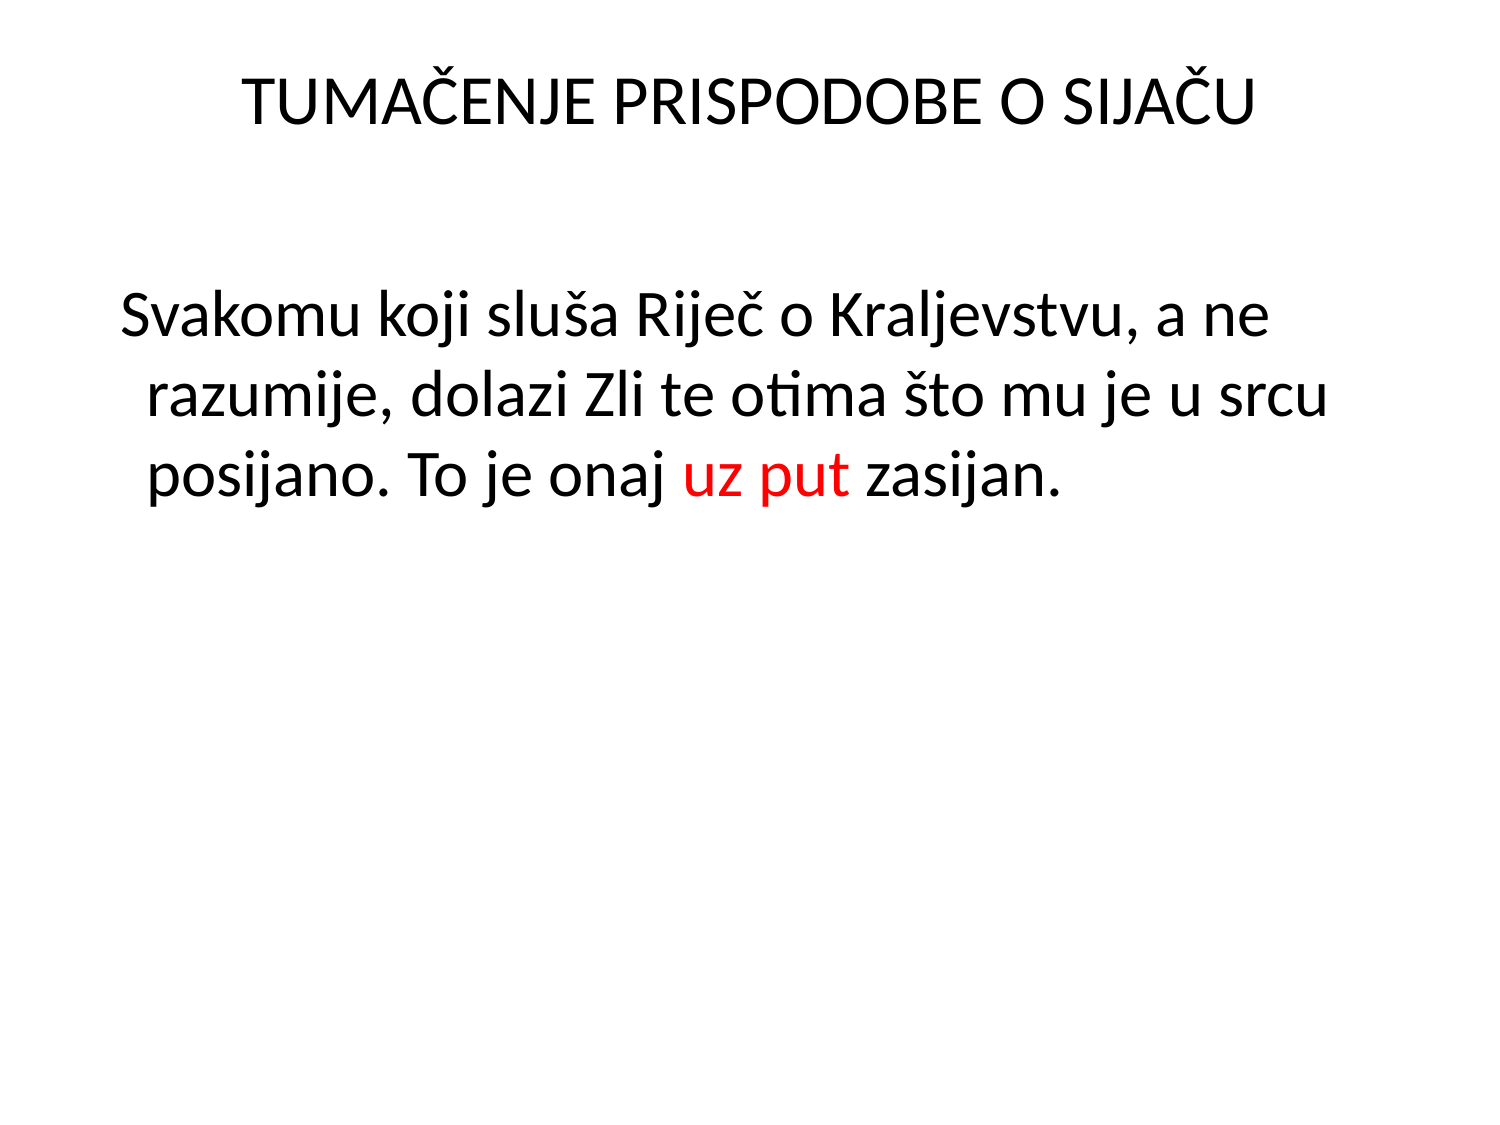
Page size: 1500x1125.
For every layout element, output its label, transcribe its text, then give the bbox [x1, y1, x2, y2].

list Svakomu koji sluša Riječ o Kraljevstvu, a ne razumije, dolazi Zli te otima što mu je u srcu posijano. To je onaj uz put zasijan. [75, 262, 1425, 1005]
title TUMAČENJE PRISPODOBE O SIJAČU [75, 45, 1425, 233]
